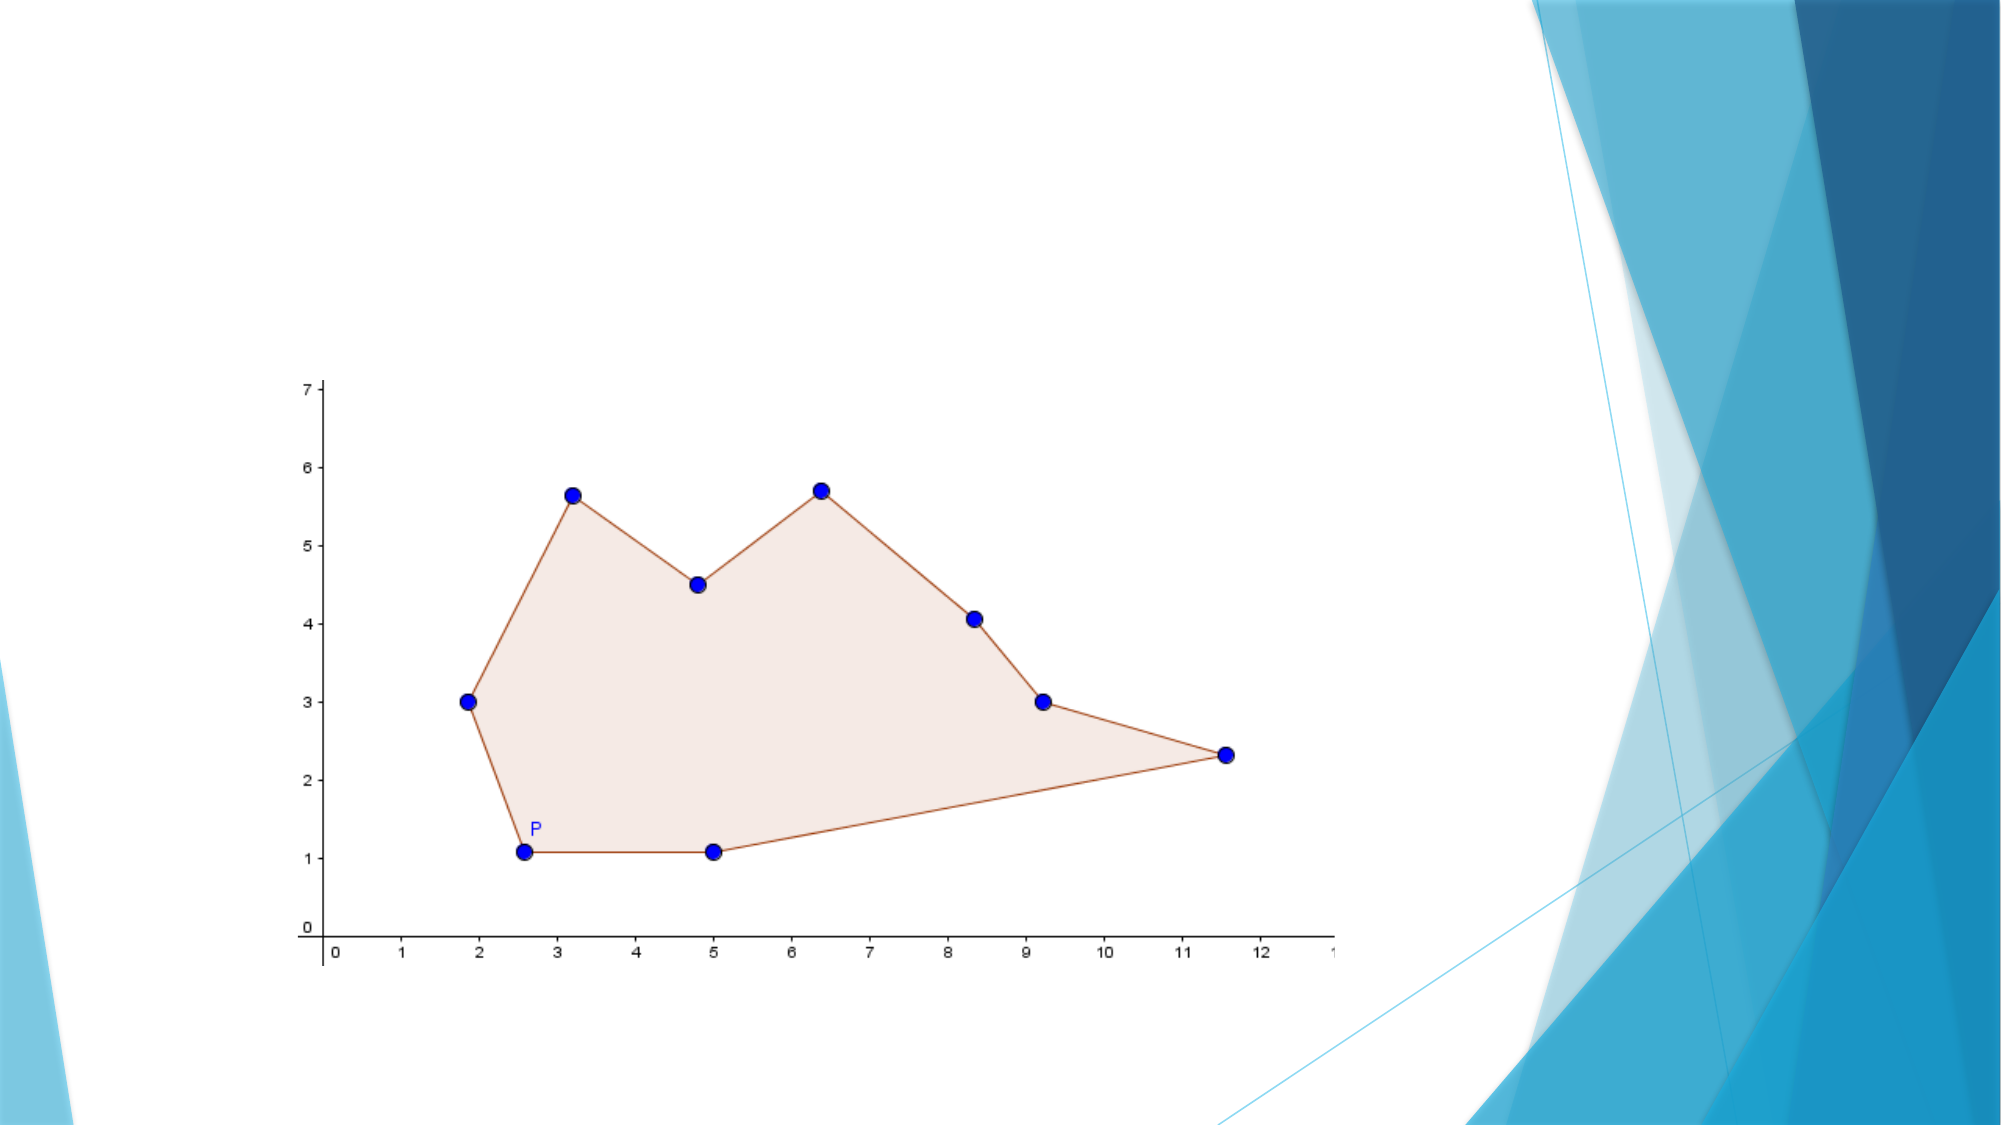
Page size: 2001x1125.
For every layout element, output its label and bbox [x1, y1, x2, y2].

list [297, 379, 1336, 966]
